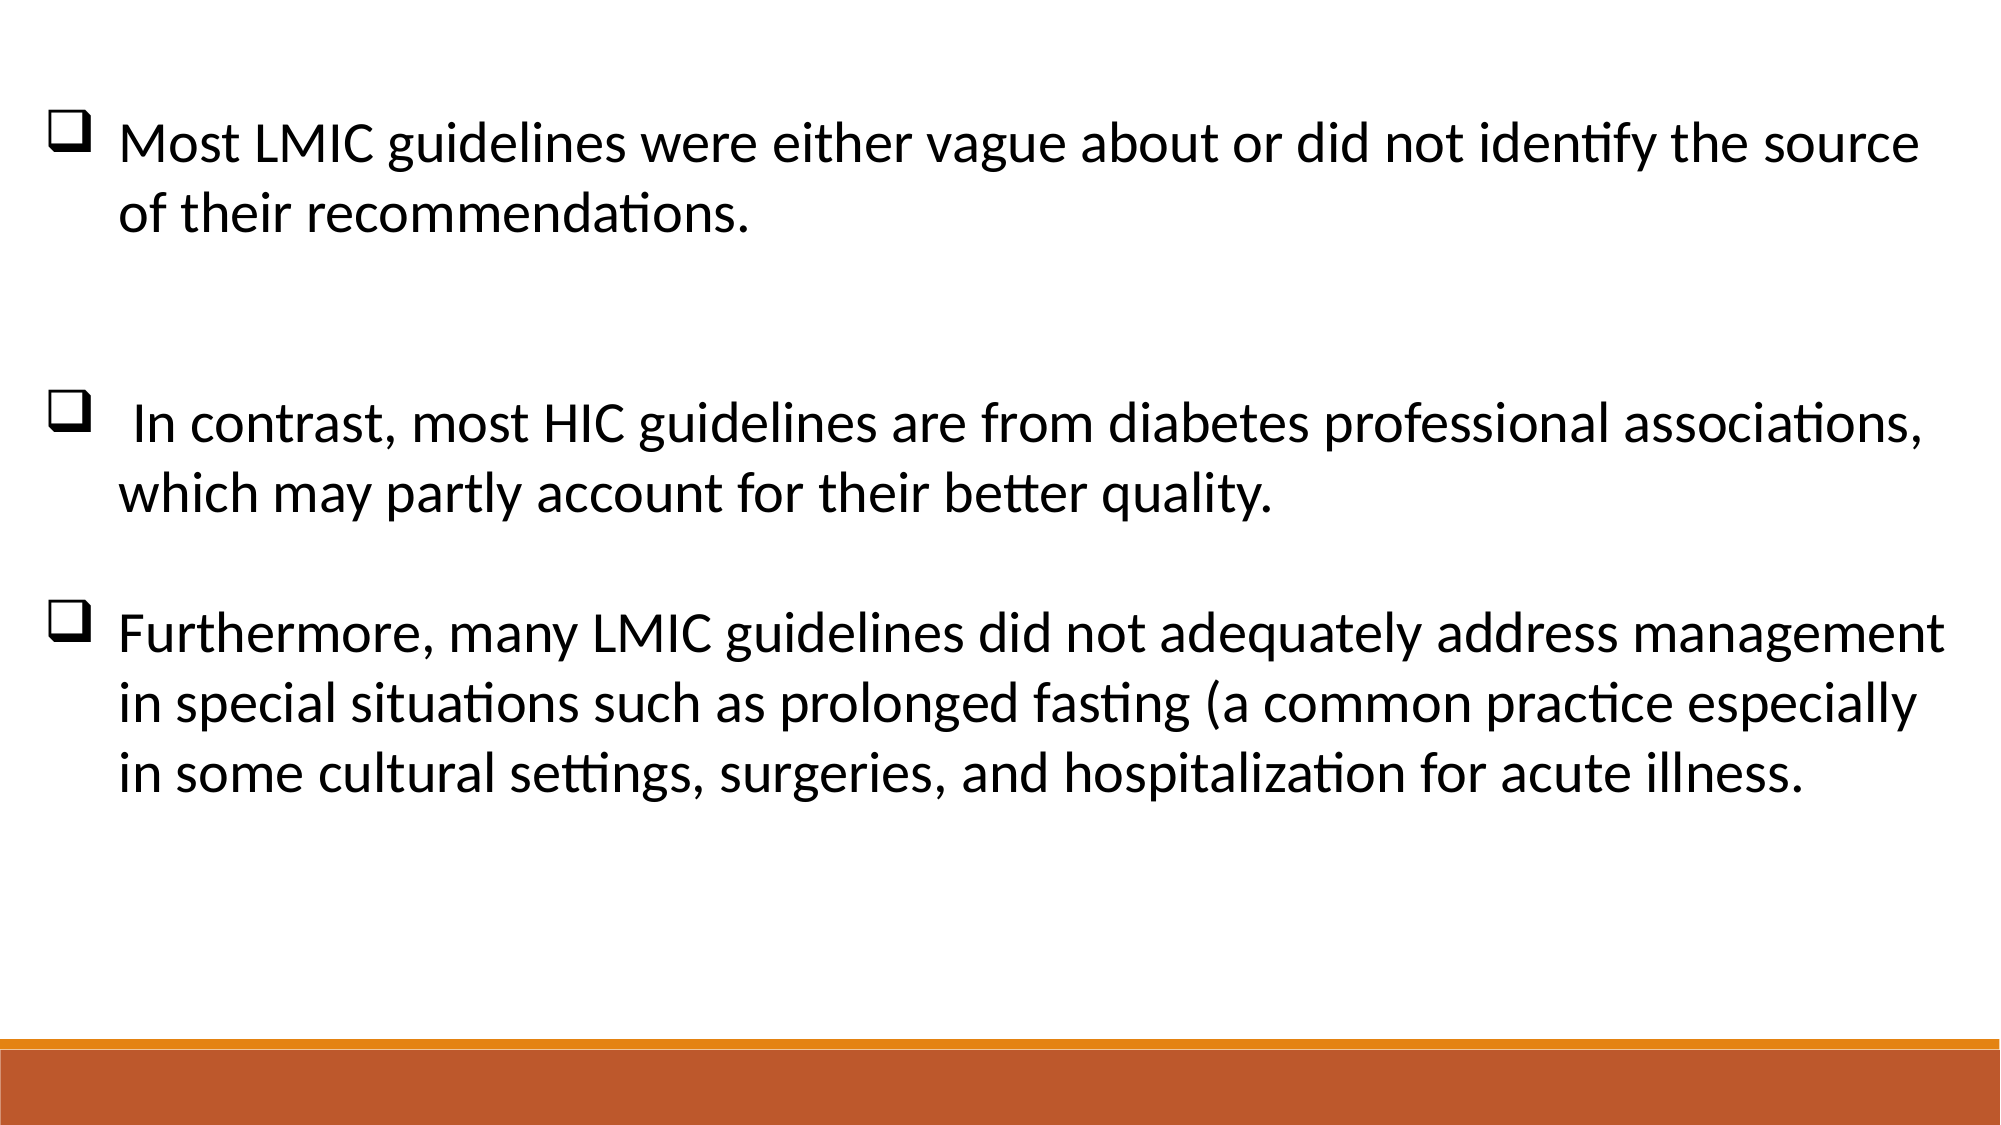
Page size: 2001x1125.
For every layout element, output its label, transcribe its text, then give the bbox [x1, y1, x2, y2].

text_box Most LMIC guidelines were either vague about or did not identify the source of their recommendations. In contrast, most HIC guidelines are from diabetes professional associations, which may partly account for their better quality. Furthermore, many LMIC guidelines did not adequately address management in special situations such as prolonged fasting (a common practice especially in some cultural settings, surgeries, and hospitalization for acute illness. [29, 26, 1970, 812]
